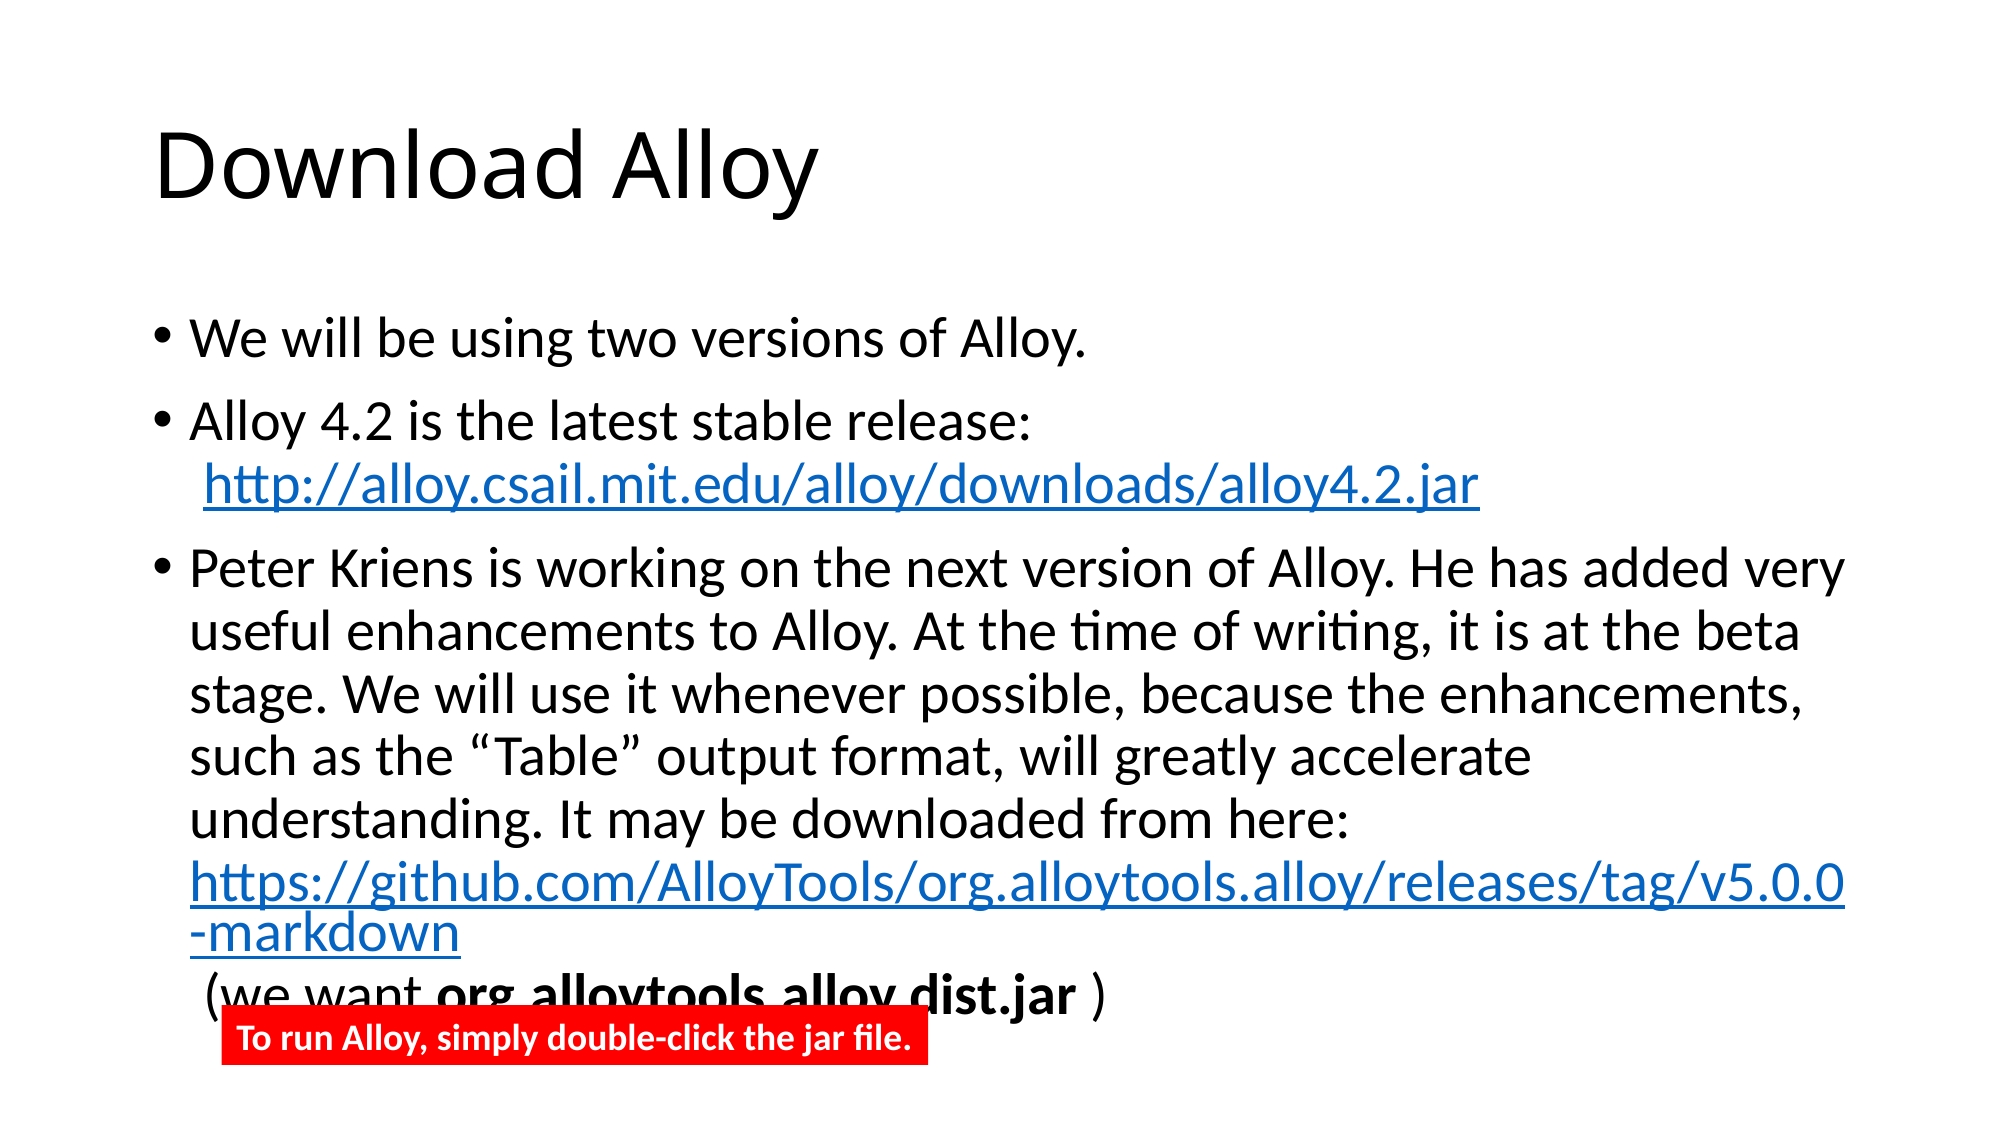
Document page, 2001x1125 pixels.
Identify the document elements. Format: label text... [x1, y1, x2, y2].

list We will be using two versions of Alloy. Alloy 4.2 is the latest stable release: http://alloy.csail.mit.edu/alloy/downloads/alloy4.2.jar Peter Kriens is working on the next version of Alloy. He has added very useful enhancements to Alloy. At the time of writing, it is at the beta stage. We will use it whenever possible, because the enhancements, such as the “Table” output format, will greatly accelerate understanding. It may be downloaded from here: https://github.com/AlloyTools/org.alloytools.alloy/releases/tag/v5.0.0-markdown (we want org.alloytools.alloy.dist.jar ) [137, 299, 1863, 1014]
text_box To run Alloy, simply double-click the jar file. [221, 1005, 929, 1065]
title Download Alloy [137, 59, 1863, 278]
